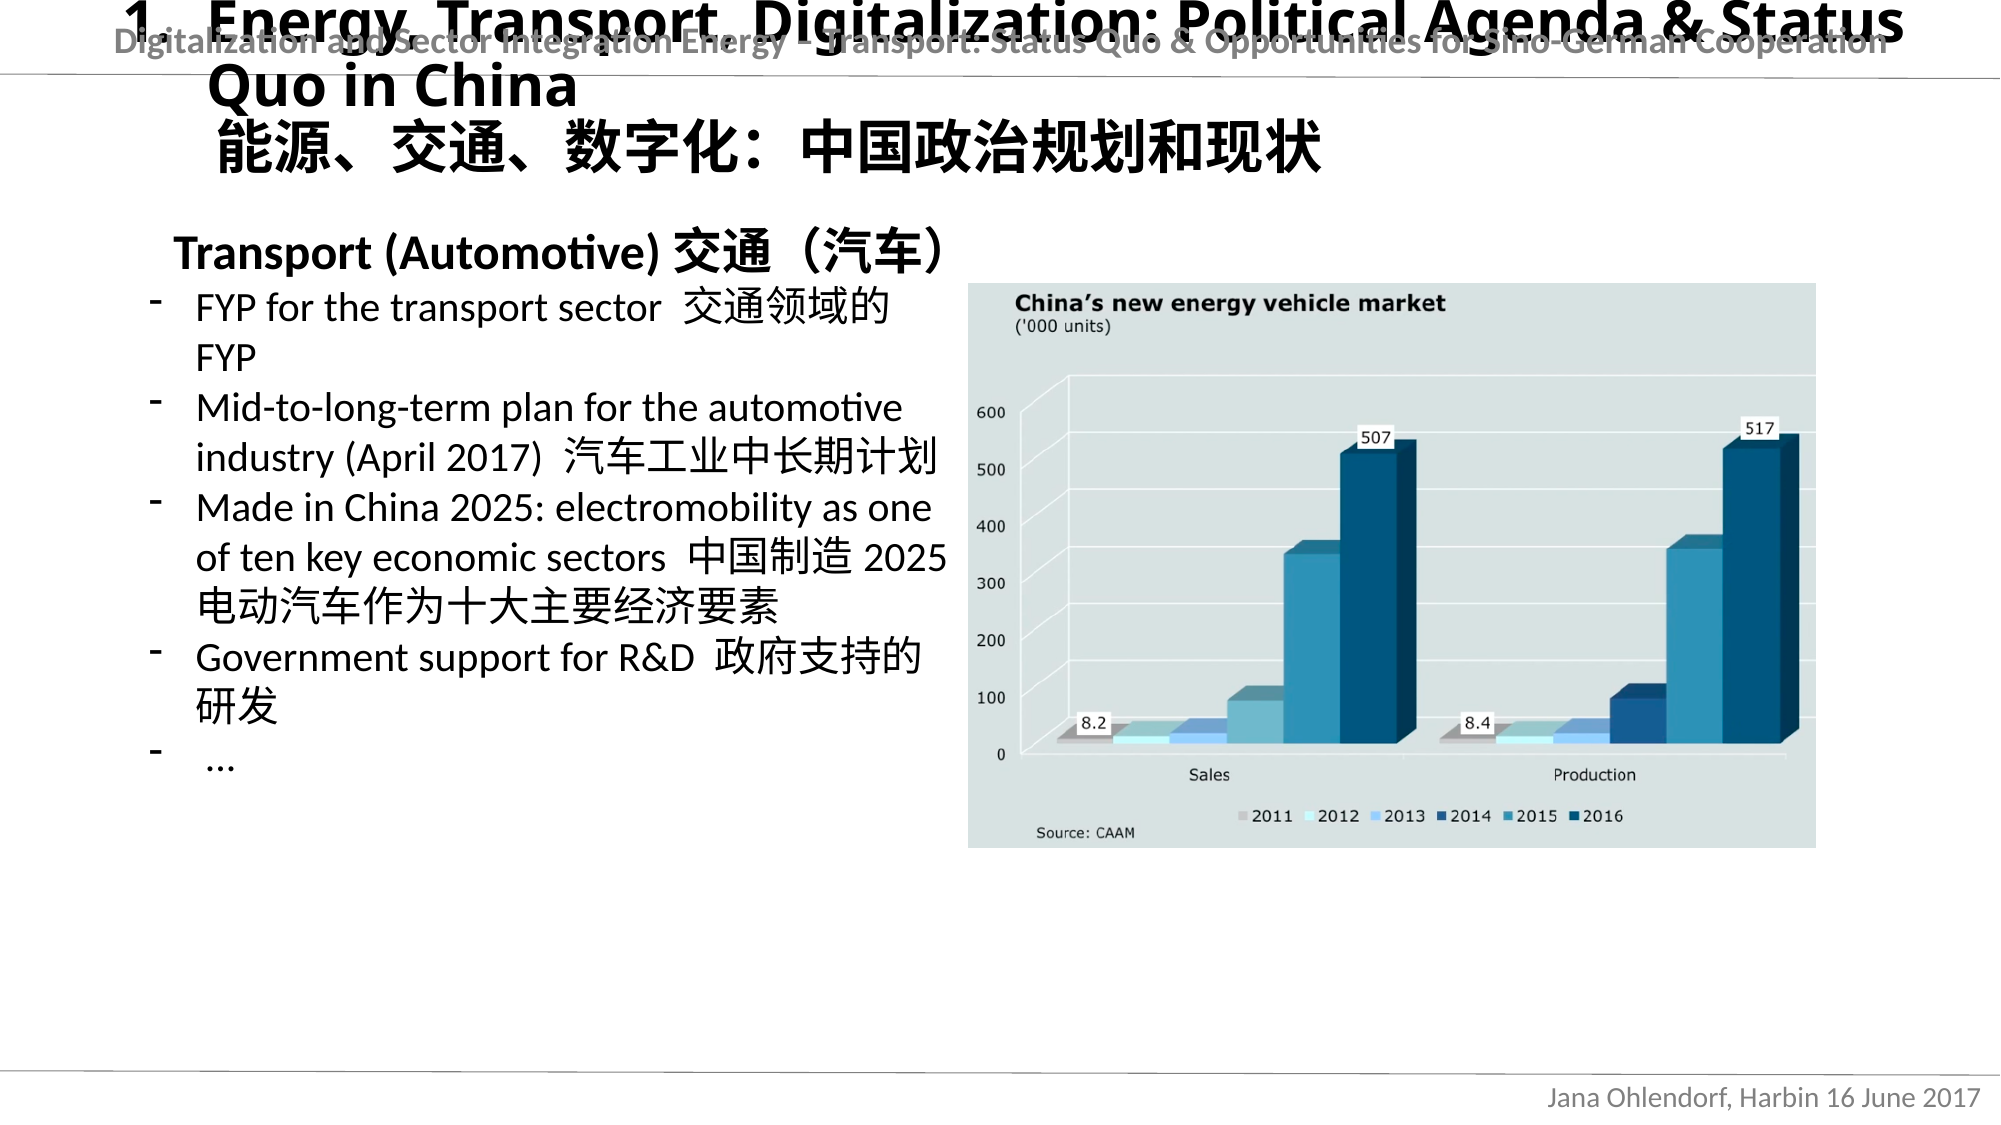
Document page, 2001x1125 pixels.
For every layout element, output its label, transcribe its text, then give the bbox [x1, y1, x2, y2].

text_box Digitalization and Sector Integration Energy – Transport: Status Quo & Opportunities for Sino-German Cooperation [58, 8, 1945, 69]
text_box Jana Ohlendorf, Harbin 16 June 2017 [1532, 1076, 1997, 1121]
list FYP for the transport sector 交通领域的FYP Mid-to-long-term plan for the automotive industry (April 2017) 汽车工业中长期计划 Made in China 2025: electromobility as one of ten key economic sectors 中国制造2025 电动汽车作为十大主要经济要素 Government support for R&D 政府支持的研发 ... [58, 326, 969, 853]
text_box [0, 1070, 2000, 1076]
text_box Energy, Transport, Digitalization: Political Agenda & Status Quo in China 能源、交通、数字化：中国政治规划和现状 [107, 108, 1964, 192]
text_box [0, 74, 2000, 79]
text_box Transport (Automotive)交通（汽车） [158, 212, 988, 287]
picture [968, 283, 1816, 848]
